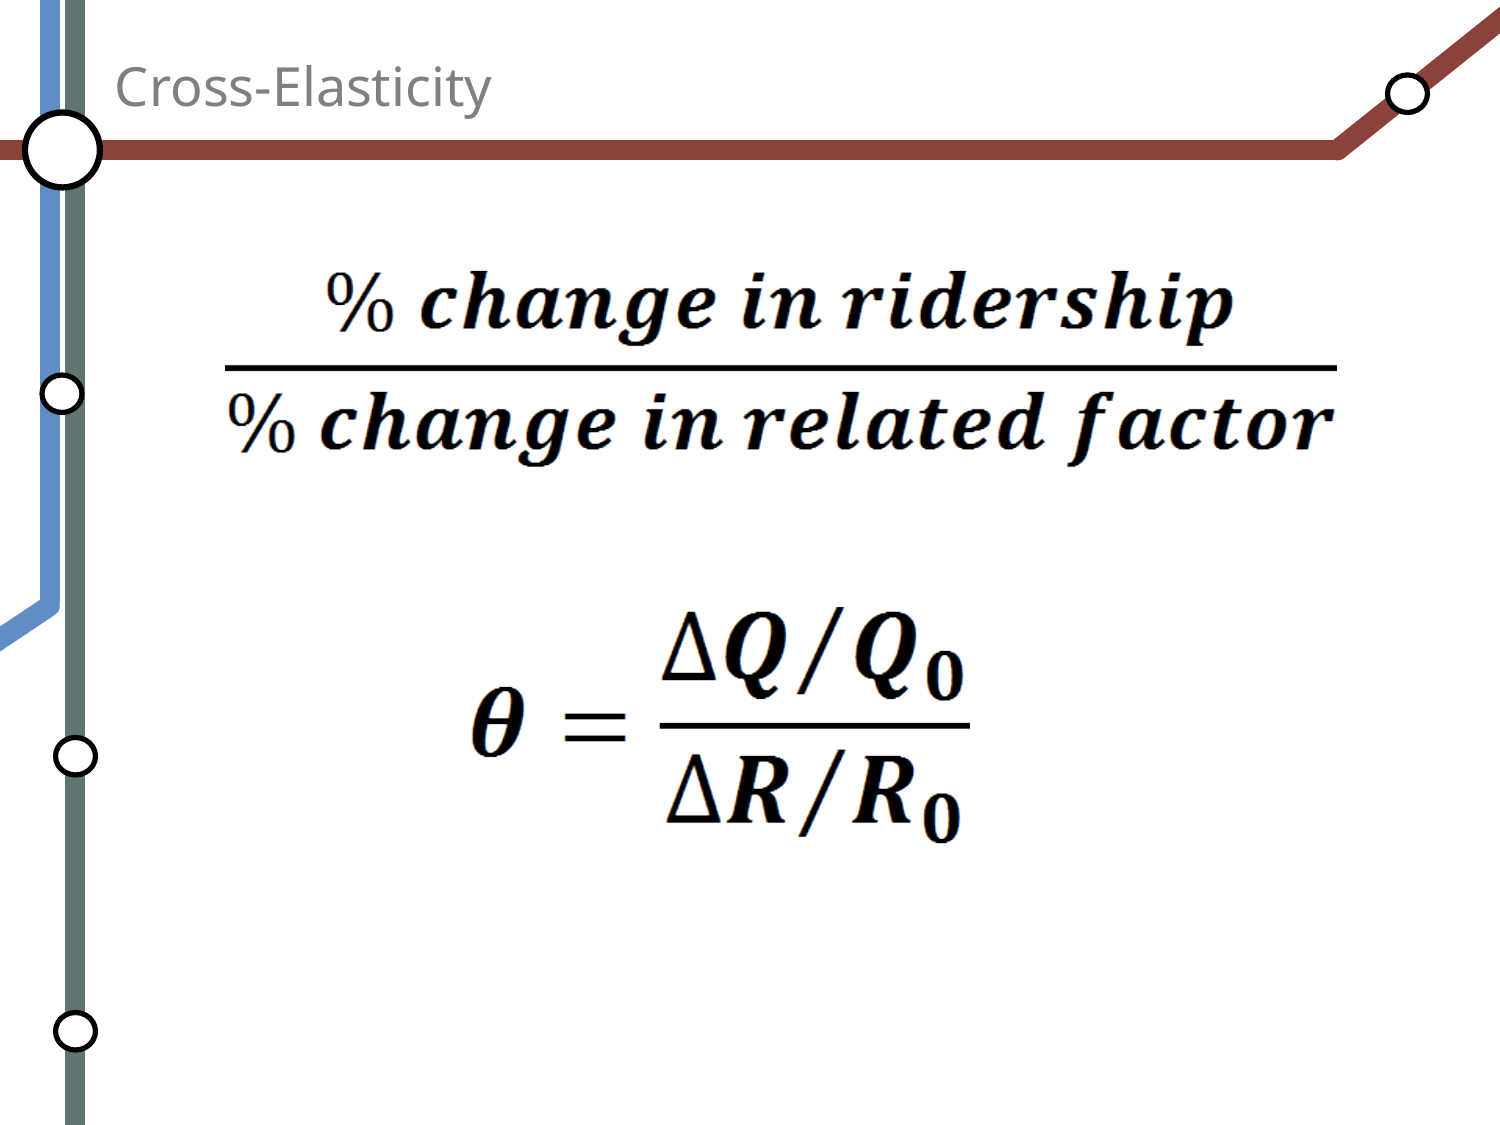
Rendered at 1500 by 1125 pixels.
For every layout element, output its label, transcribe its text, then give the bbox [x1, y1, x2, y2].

picture [467, 593, 970, 865]
title Cross-Elasticity [99, 45, 1338, 125]
picture [225, 260, 1337, 484]
